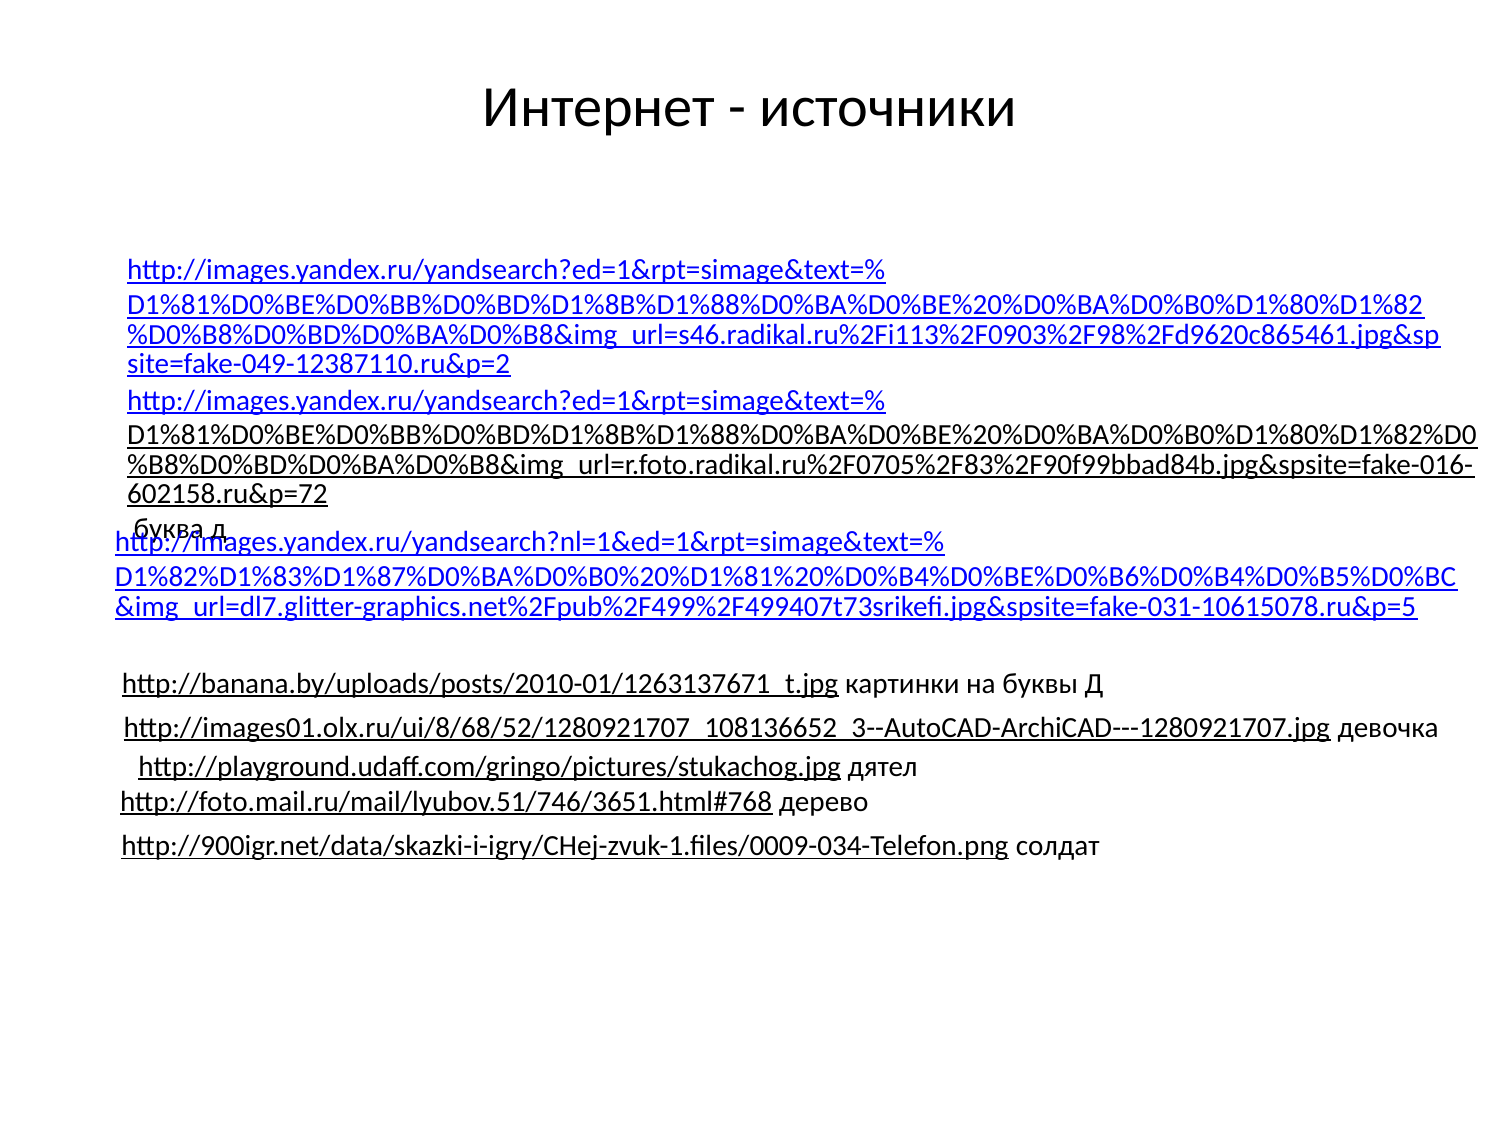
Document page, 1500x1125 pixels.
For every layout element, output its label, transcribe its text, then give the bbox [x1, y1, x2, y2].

text_box http://900igr.net/data/skazki-i-igry/CHej-zvuk-1.files/0009-034-Telefon.png солдат [106, 818, 1115, 869]
title Интернет - источники [75, 45, 1425, 161]
text_box http://playground.udaff.com/gringo/pictures/stukachog.jpg дятел [123, 739, 933, 790]
text_box http://images.yandex.ru/yandsearch?ed=1&rpt=simage&text=%D1%81%D0%BE%D0%BB%D0%BD%D1%8B%D1%88%D0%BA%D0%BE%20%D0%BA%D0%B0%D1%80%D1%82%D0%B8%D0%BD%D0%BA%D0%B8&img_url=r.foto.radikal.ru%2F0705%2F83%2F90f99bbad84b.jpg&spsite=fake-016-602158.ru&p=72 буква д [112, 373, 1500, 493]
text_box http://foto.mail.ru/mail/lyubov.51/746/3651.html#768 дерево [105, 774, 884, 825]
text_box http://banana.by/uploads/posts/2010-01/1263137671_t.jpg картинки на буквы Д [107, 656, 1119, 707]
text_box http://images01.olx.ru/ui/8/68/52/1280921707_108136652_3--AutoCAD-ArchiCAD---1280921707.jpg девочка [108, 700, 1454, 751]
text_box http://images.yandex.ru/yandsearch?ed=1&rpt=simage&text=%D1%81%D0%BE%D0%BB%D0%BD%D1%8B%D1%88%D0%BA%D0%BE%20%D0%BA%D0%B0%D1%80%D1%82%D0%B8%D0%BD%D0%BA%D0%B8&img_url=s46.radikal.ru%2Fi113%2F0903%2F98%2Fd9620c865461.jpg&spsite=fake-049-12387110.ru&p=2 [112, 243, 1457, 329]
text_box http://images.yandex.ru/yandsearch?nl=1&ed=1&rpt=simage&text=%D1%82%D1%83%D1%87%D0%BA%D0%B0%20%D1%81%20%D0%B4%D0%BE%D0%B6%D0%B4%D0%B5%D0%BC&img_url=dl7.glitter-graphics.net%2Fpub%2F499%2F499407t73srikefi.jpg&spsite=fake-031-10615078.ru&p=5 [100, 515, 1483, 600]
